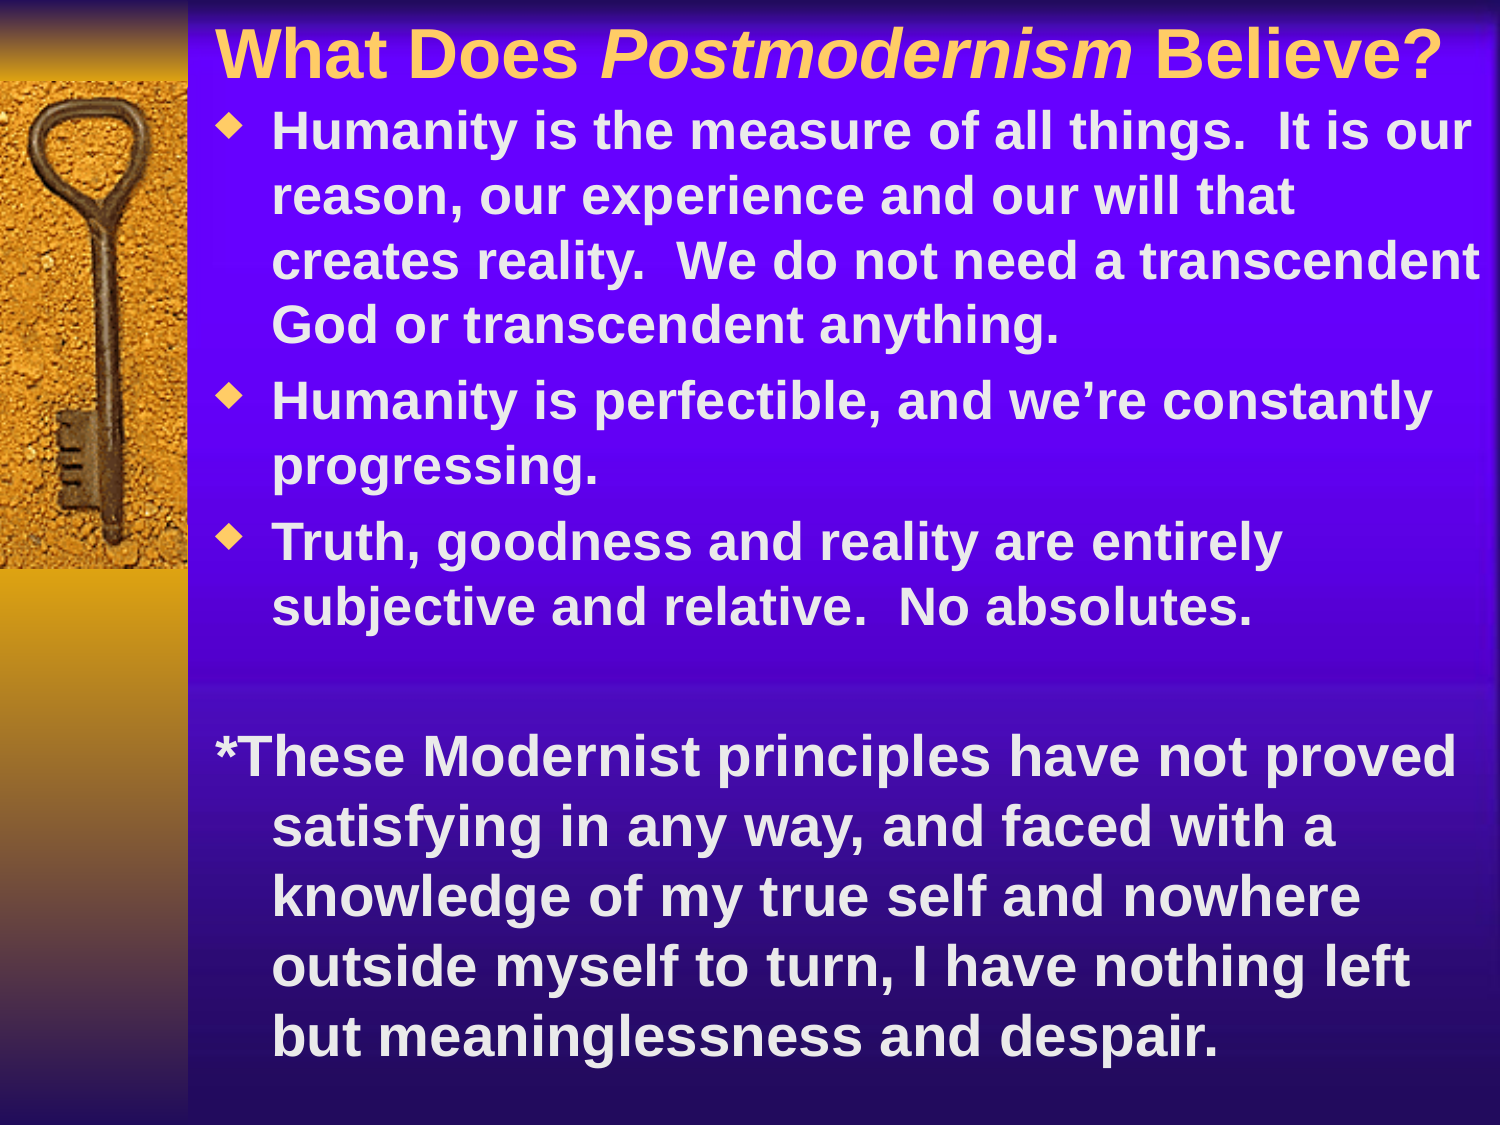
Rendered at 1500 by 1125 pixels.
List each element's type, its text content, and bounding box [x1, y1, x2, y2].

picture [0, 0, 200, 1125]
title What Does Postmodernism Believe? [200, 0, 1500, 87]
list Humanity is the measure of all things. It is our reason, our experience and our will that creates reality. We do not need a transcendent God or transcendent anything. Humanity is perfectible, and we’re constantly progressing. Truth, goodness and reality are entirely subjective and relative. No absolutes. *These Modernist principles have not proved satisfying in any way, and faced with a knowledge of my true self and nowhere outside myself to turn, I have nothing left but meaninglessness and despair. [200, 87, 1500, 1125]
